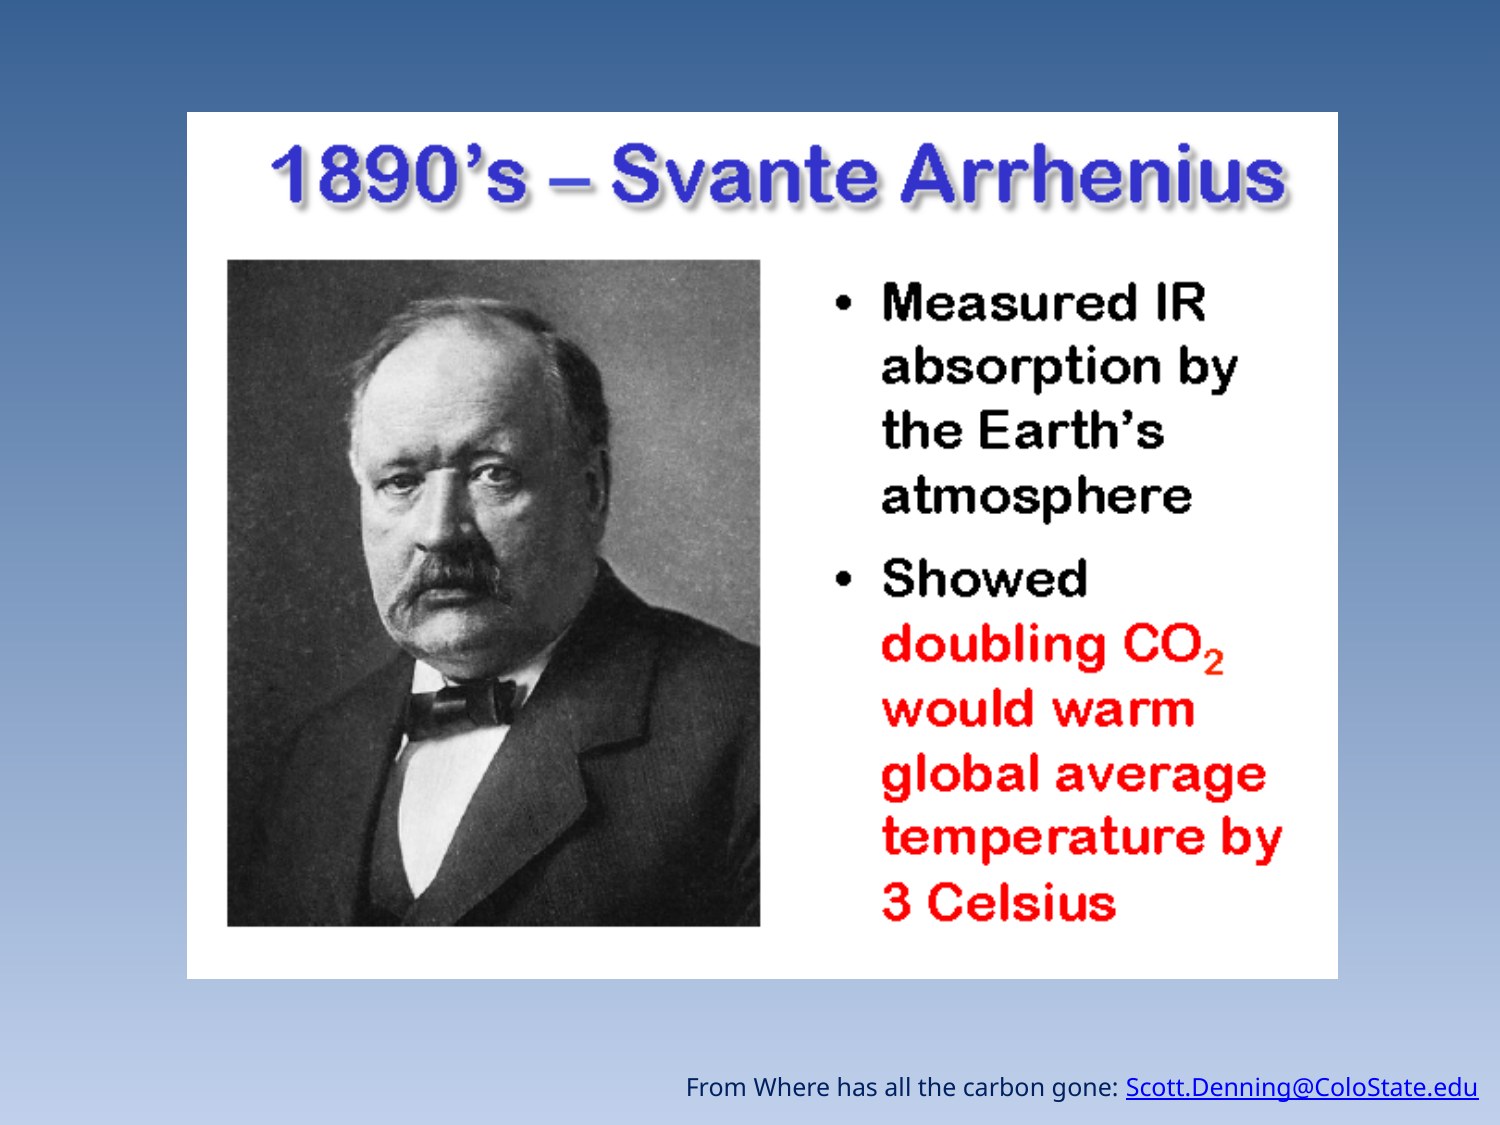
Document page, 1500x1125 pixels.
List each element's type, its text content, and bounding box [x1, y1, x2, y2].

text_box From Where has all the carbon gone: Scott.Denning@ColoState.edu [671, 1064, 1500, 1113]
picture [187, 112, 1339, 979]
